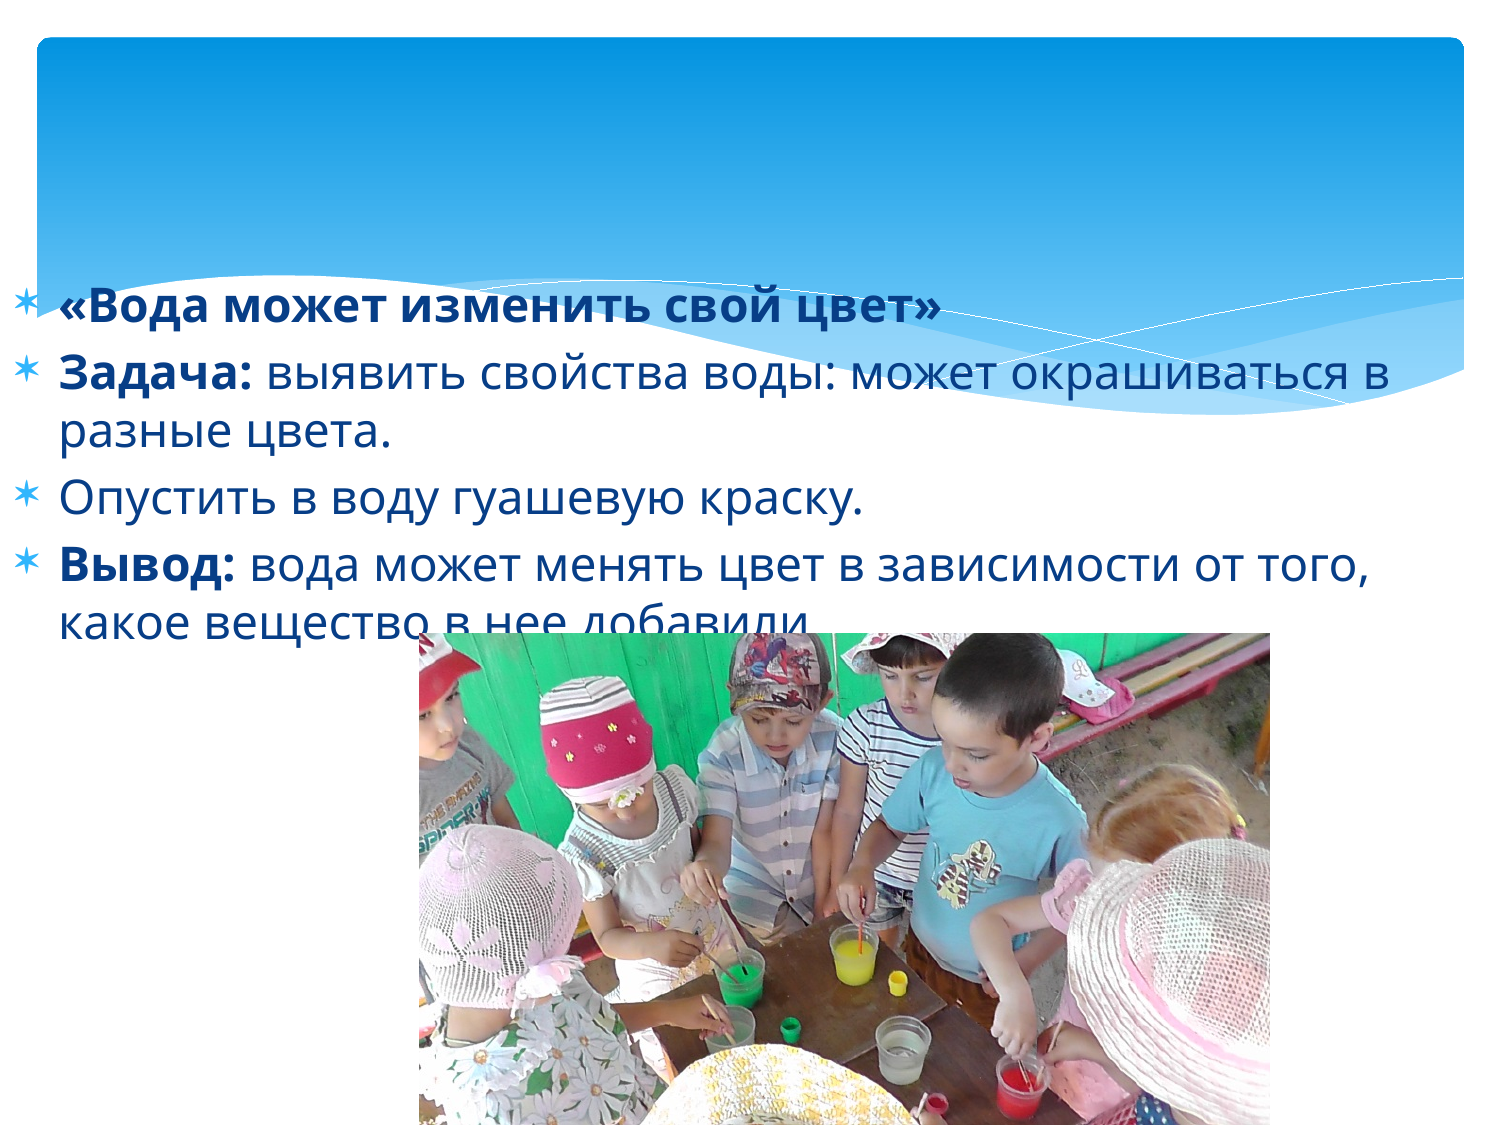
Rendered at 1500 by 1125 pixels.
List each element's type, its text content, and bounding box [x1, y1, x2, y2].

picture [418, 633, 1270, 1125]
list «Вода может изменить свой цвет» Задача: выявить свойства воды: может окрашиваться в разные цвета. Опустить в воду гуашевую краску. Вывод: вода может менять цвет в зависимости от того, какое вещество в нее добавили. [0, 267, 1483, 657]
